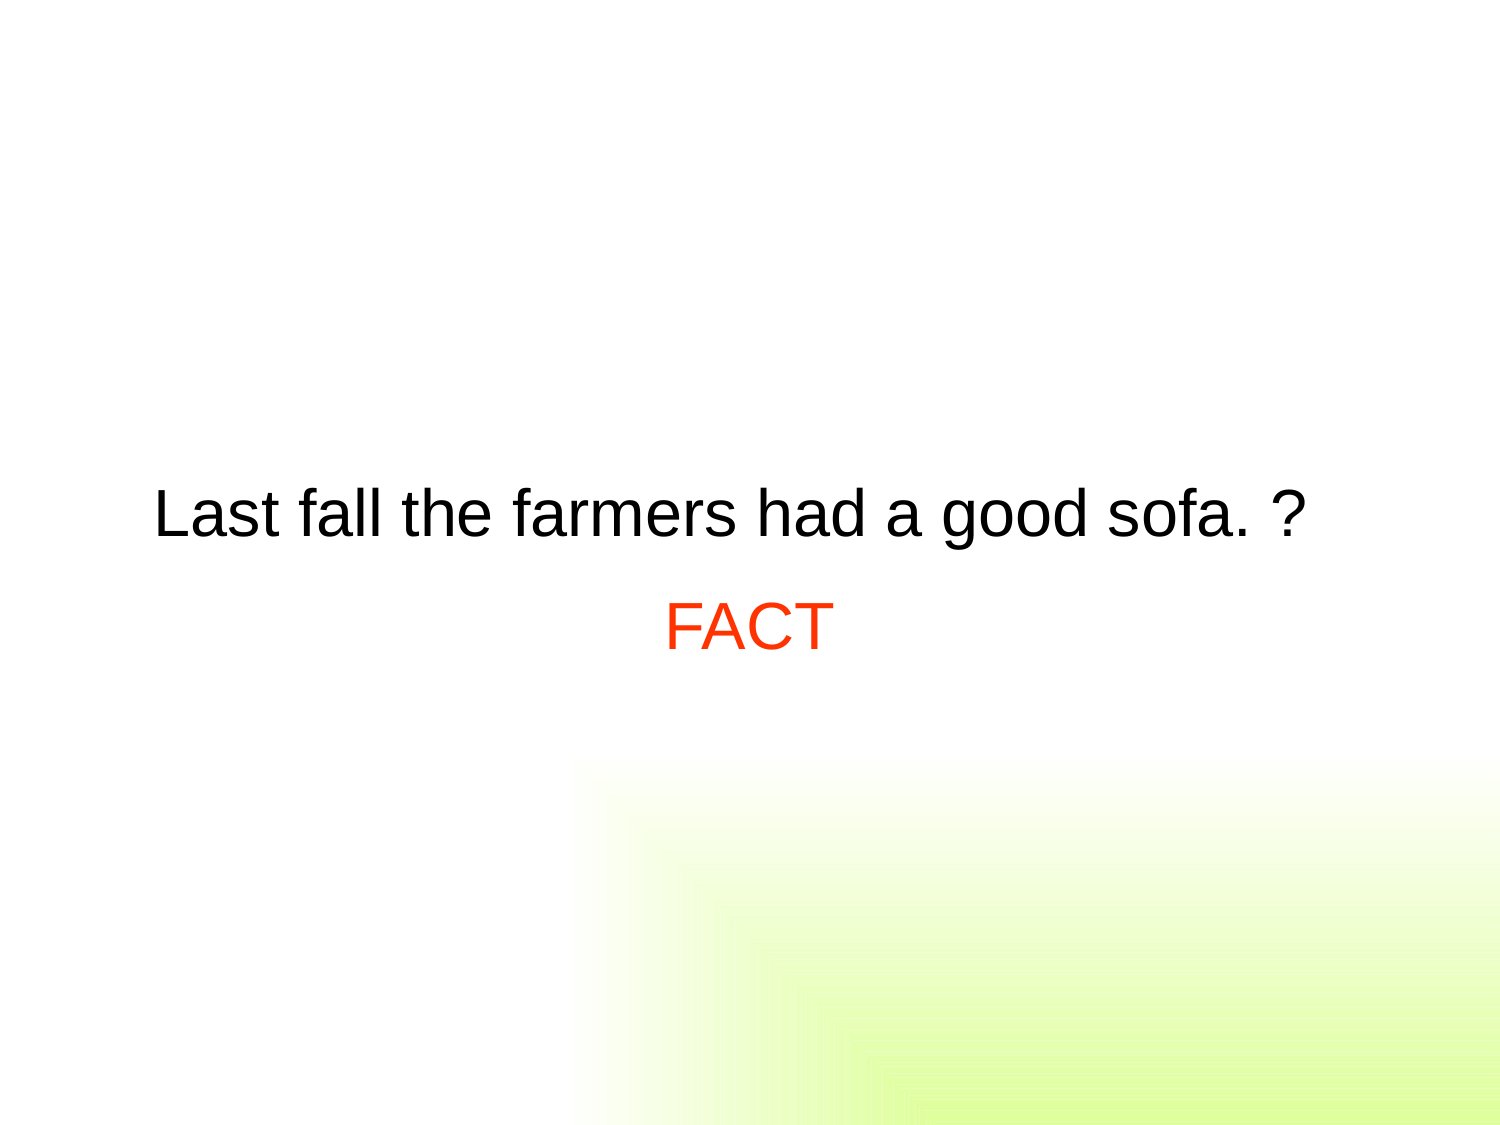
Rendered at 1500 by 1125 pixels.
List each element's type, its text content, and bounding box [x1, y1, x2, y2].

text_box Last fall the farmers had a good sofa. ? FACT [62, 462, 1438, 671]
